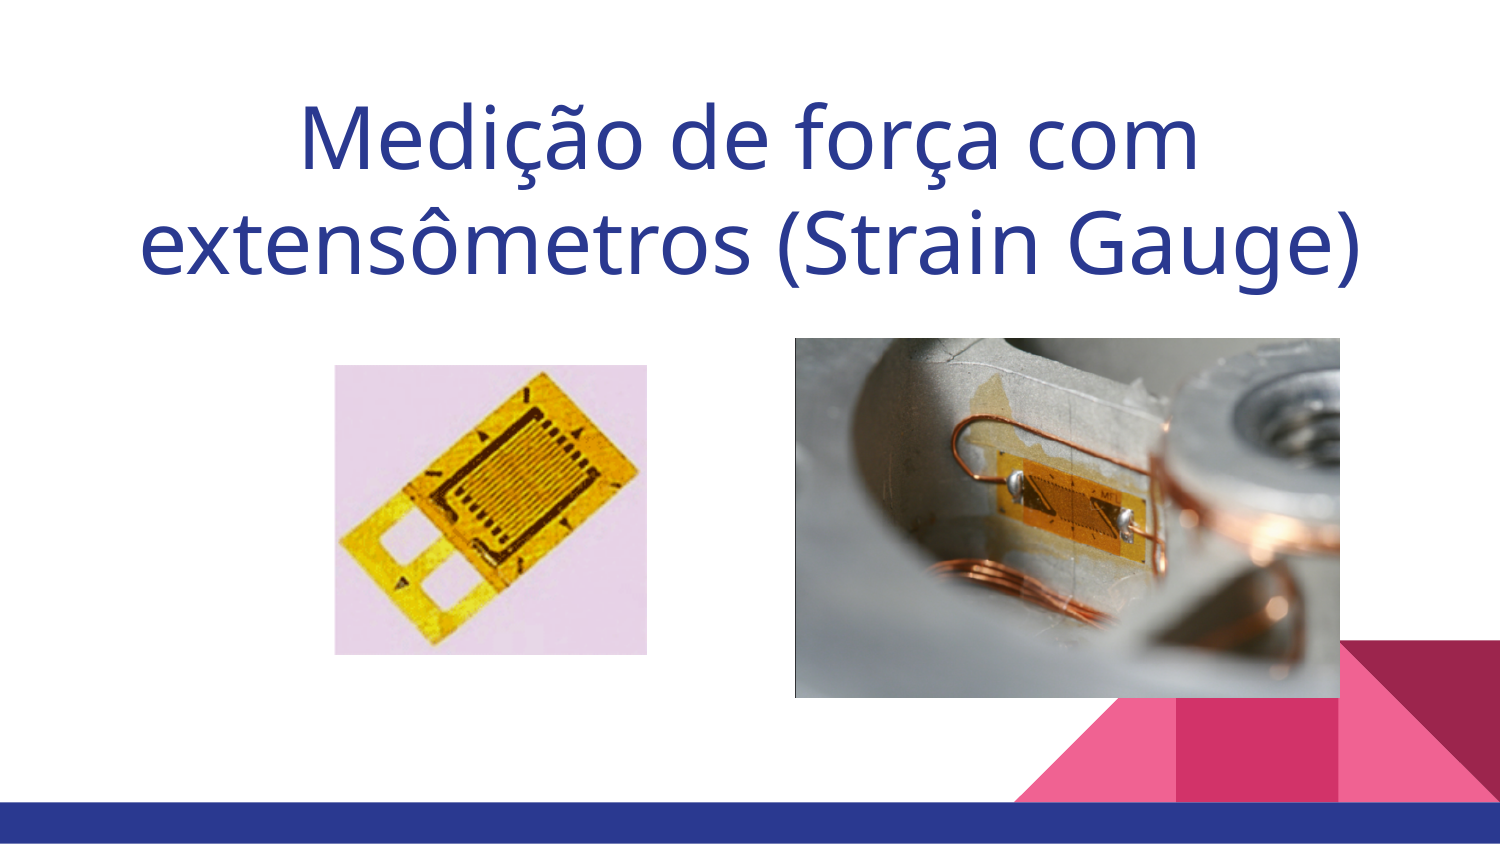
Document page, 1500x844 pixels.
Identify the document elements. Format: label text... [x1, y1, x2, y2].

picture [795, 337, 1340, 699]
picture [333, 365, 647, 656]
title Medição de força com extensômetros (Strain Gauge) [51, 67, 1449, 167]
